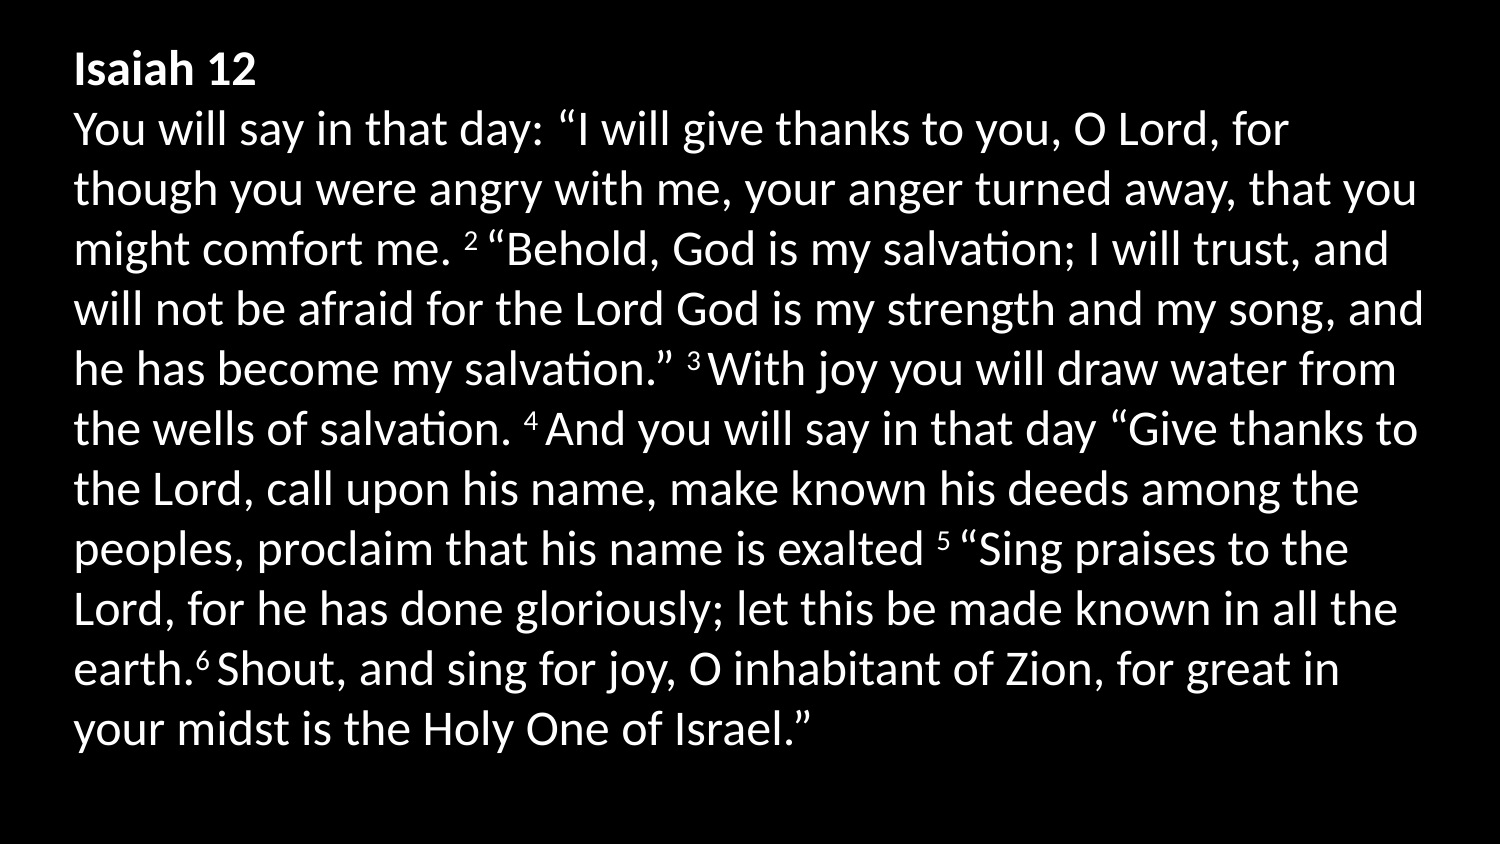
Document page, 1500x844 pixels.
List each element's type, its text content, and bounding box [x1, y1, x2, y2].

text_box Isaiah 12 You will say in that day: “I will give thanks to you, O Lord, for though you were angry with me, your anger turned away, that you might comfort me. 2 “Behold, God is my salvation; I will trust, and will not be afraid for the Lord God is my strength and my song, and he has become my salvation.” 3 With joy you will draw water from the wells of salvation. 4 And you will say in that day “Give thanks to the Lord, call upon his name, make known his deeds among the peoples, proclaim that his name is exalted 5 “Sing praises to the Lord, for he has done gloriously; let this be made known in all the earth.6 Shout, and sing for joy, O inhabitant of Zion, for great in your midst is the Holy One of Israel.” [58, 27, 1453, 763]
